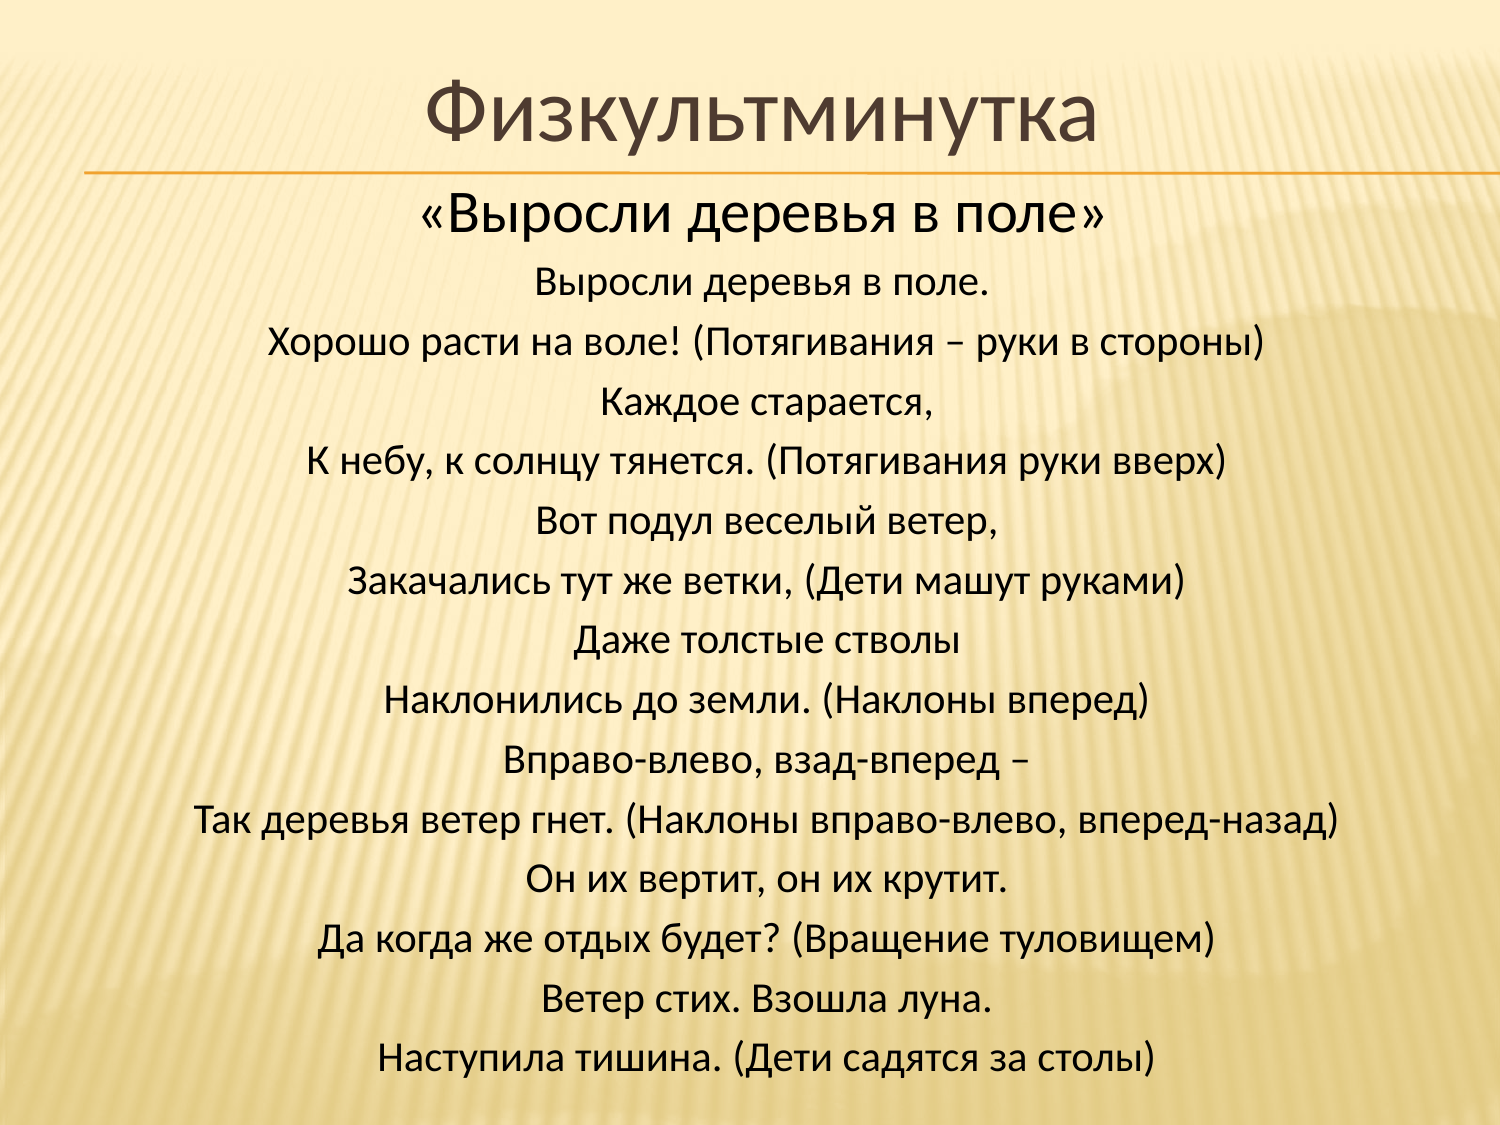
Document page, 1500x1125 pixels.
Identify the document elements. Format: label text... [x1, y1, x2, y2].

list Физкультминутка «Выросли деревья в поле» Выросли деревья в поле. Хорошо расти на воле! (Потягивания – руки в стороны) Каждое старается, К небу, к солнцу тянется. (Потягивания руки вверх) Вот подул веселый ветер, Закачались тут же ветки, (Дети машут руками) Даже толстые стволы Наклонились до земли. (Наклоны вперед) Вправо-влево, взад-вперед – Так деревья ветер гнет. (Наклоны вправо-влево, вперед-назад) Он их вертит, он их крутит. Да когда же отдых будет? (Вращение туловищем) Ветер стих. Взошла луна. Наступила тишина. (Дети садятся за столы) [50, 42, 1475, 1094]
